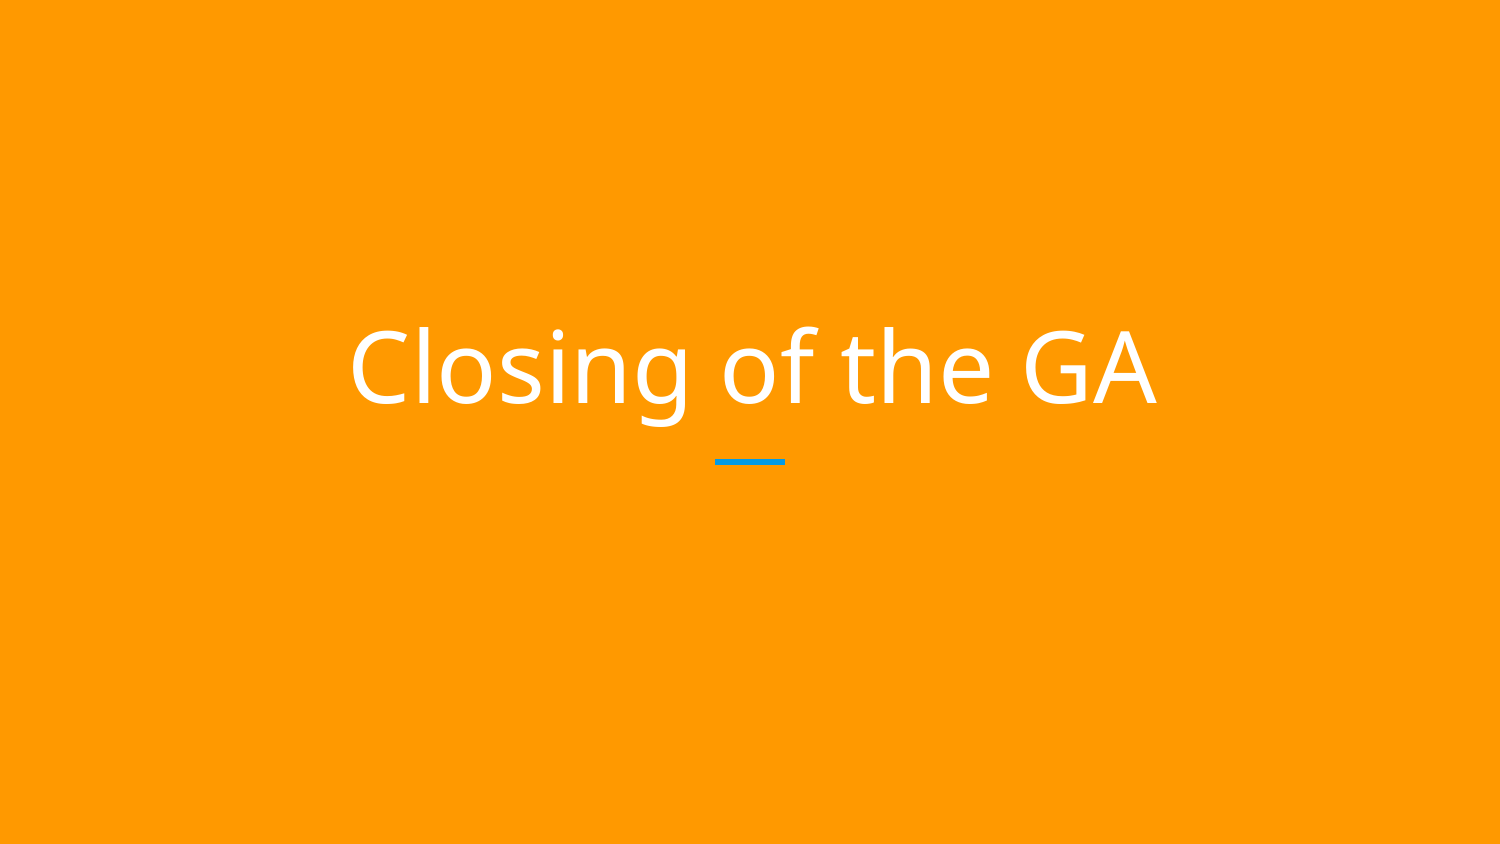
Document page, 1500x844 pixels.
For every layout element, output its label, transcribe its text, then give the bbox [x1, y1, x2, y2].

title Closing of the GA [78, 289, 1428, 439]
